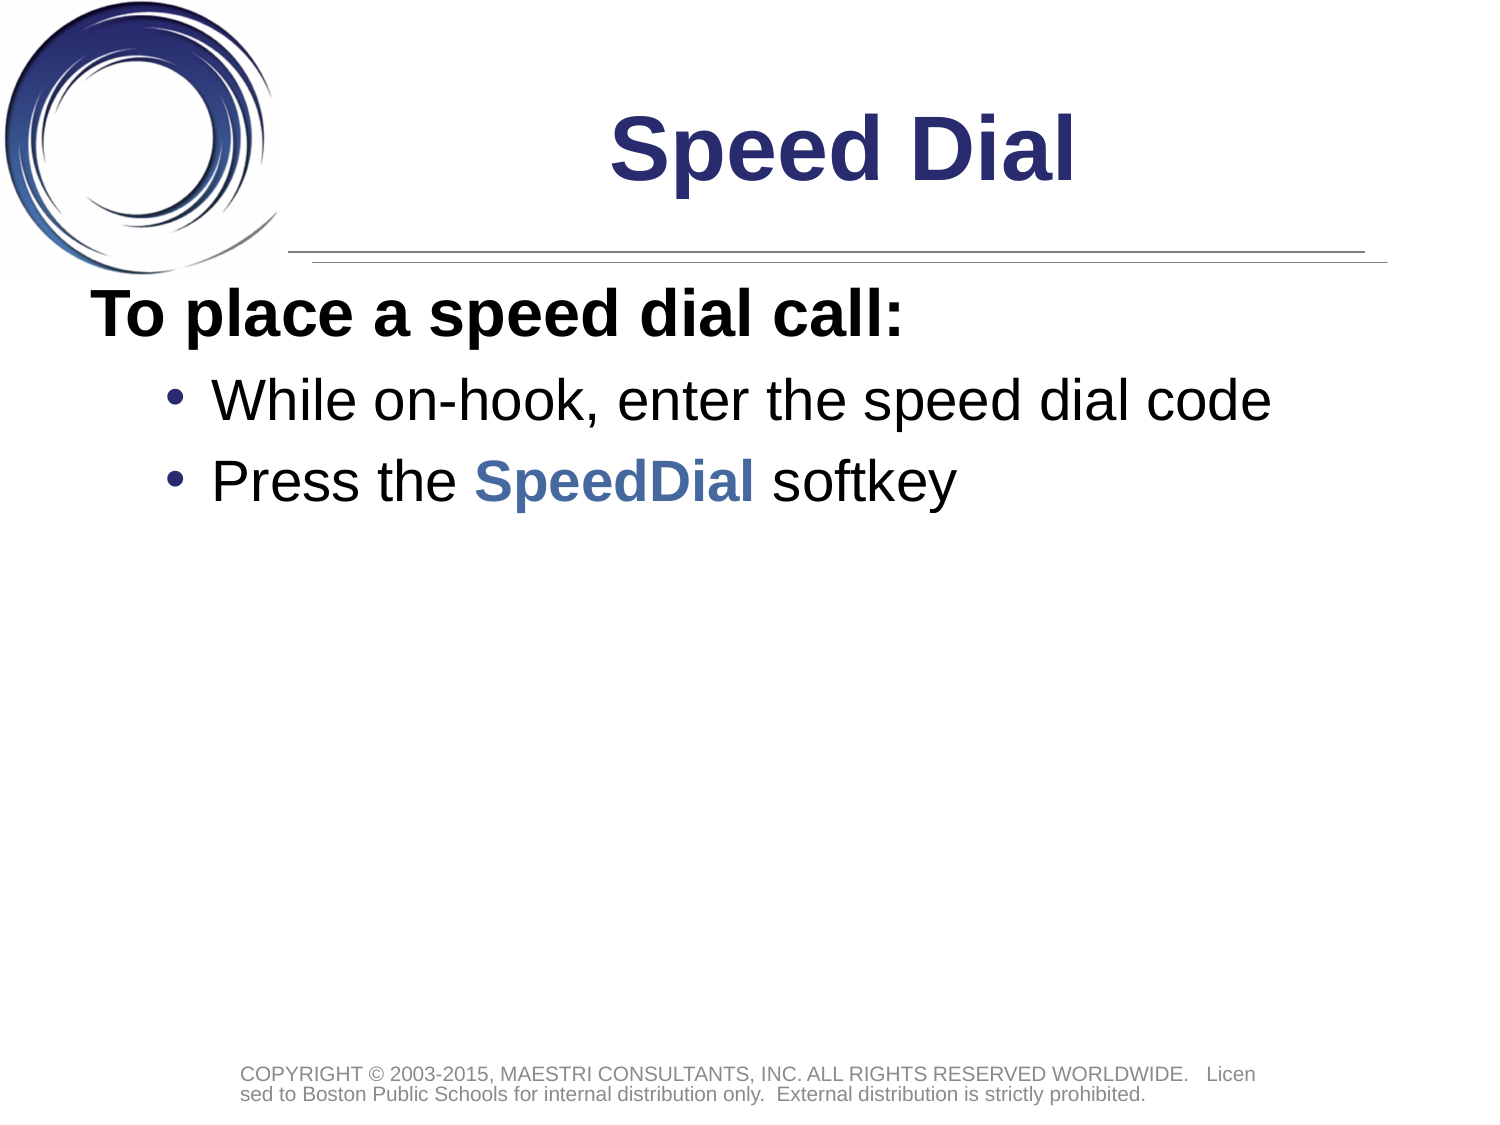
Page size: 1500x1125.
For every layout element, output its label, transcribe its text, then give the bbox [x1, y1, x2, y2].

list To place a speed dial call: While on-hook, enter the speed dial code Press the SpeedDial softkey [75, 262, 1425, 1005]
title Speed Dial [262, 50, 1425, 238]
picture [1, 0, 279, 275]
footer COPYRIGHT © 2003-2015, MAESTRI CONSULTANTS, INC. ALL RIGHTS RESERVED WORLDWIDE. Licensed to Boston Public Schools for internal distribution only. External distribution is strictly prohibited. [225, 1042, 1275, 1103]
